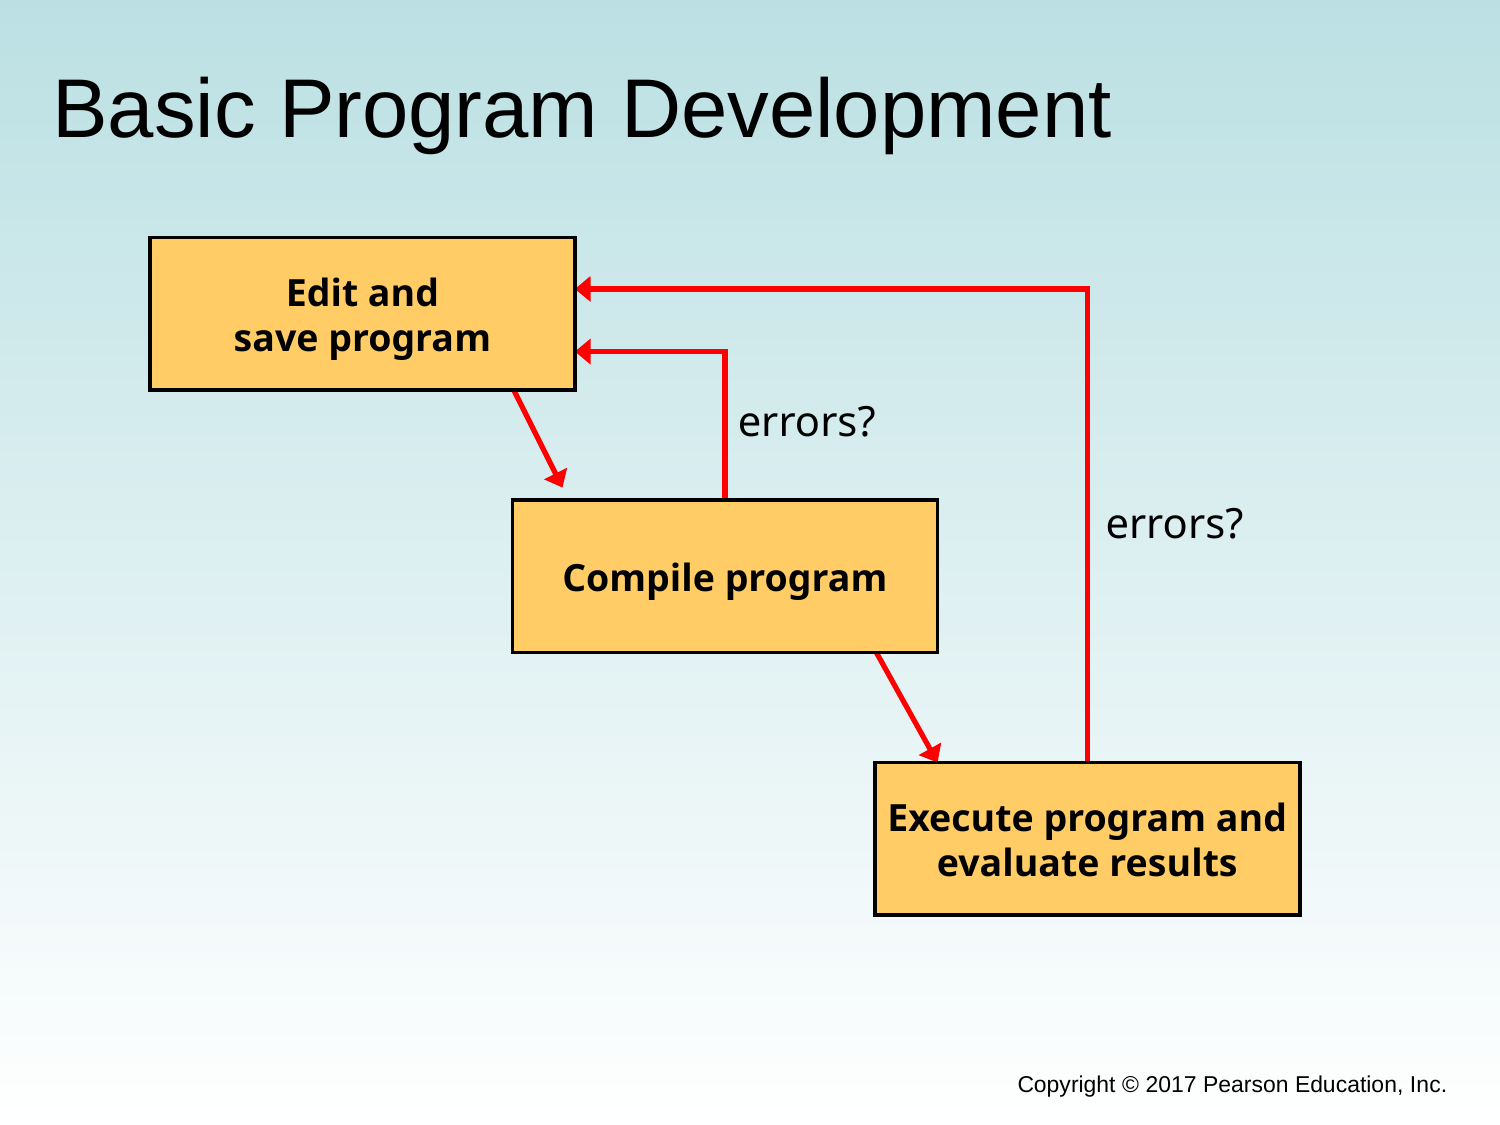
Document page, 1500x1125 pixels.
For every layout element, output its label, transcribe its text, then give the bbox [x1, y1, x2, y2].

title Basic Program Development [37, 45, 1463, 163]
footer Copyright © 2017 Pearson Education, Inc. [549, 1062, 1463, 1114]
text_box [574, 288, 1257, 763]
text_box Compile program [512, 499, 569, 653]
text_box Execute program and evaluate results [875, 762, 1300, 916]
text_box [513, 390, 567, 488]
text_box Edit and save program [150, 237, 575, 390]
